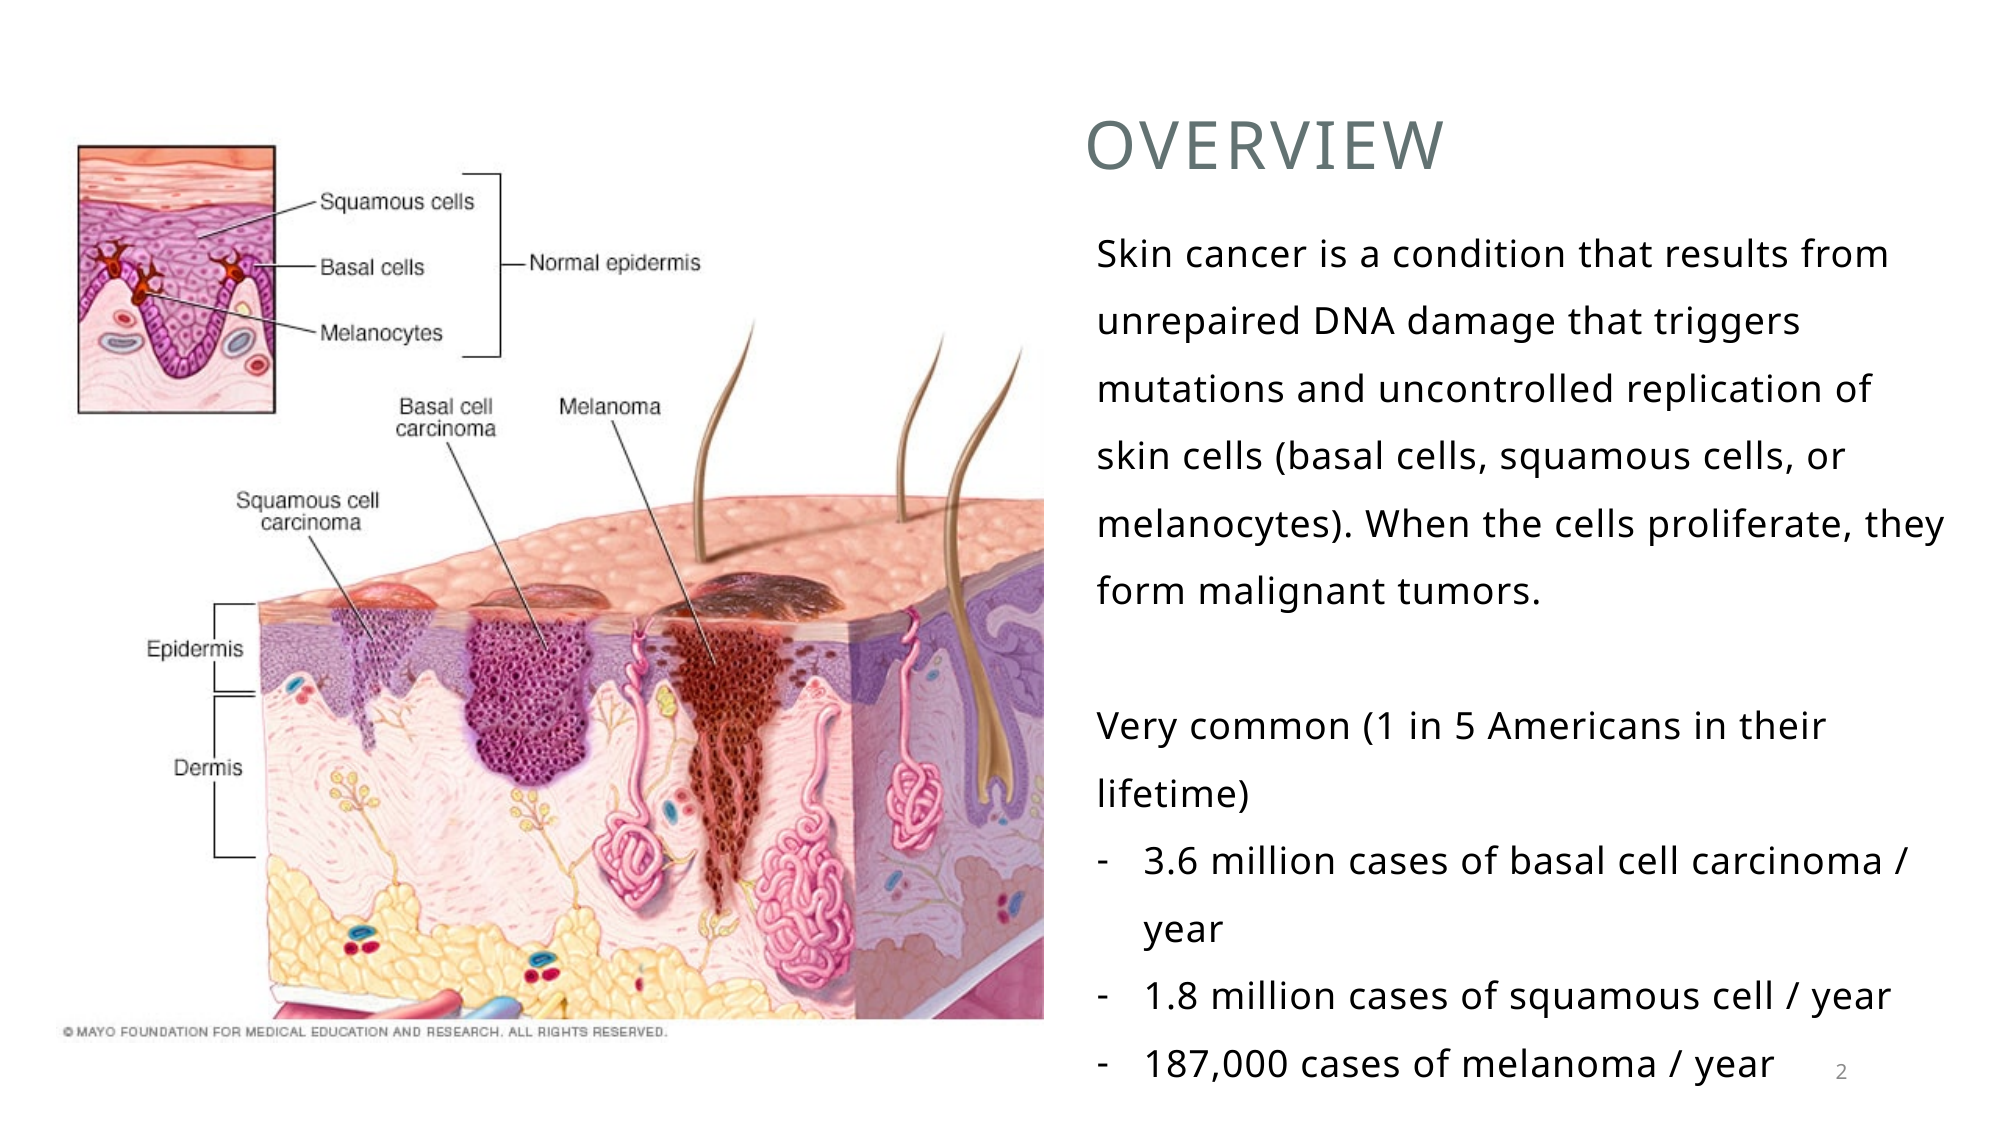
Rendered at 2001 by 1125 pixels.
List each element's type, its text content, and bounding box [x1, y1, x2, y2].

slide_number 2 [1412, 1042, 1863, 1103]
list Skin cancer is a condition that results from unrepaired DNA damage that triggers mutations and uncontrolled replication of skin cells (basal cells, squamous cells, or melanocytes). When the cells proliferate, they form malignant tumors. Very common (1 in 5 Americans in their lifetime) 3.6 million cases of basal cell carcinoma / year 1.8 million cases of squamous cell / year 187,000 cases of melanoma / year [1081, 199, 1964, 925]
title Overview [1069, 104, 1849, 191]
picture [56, 125, 1044, 1043]
